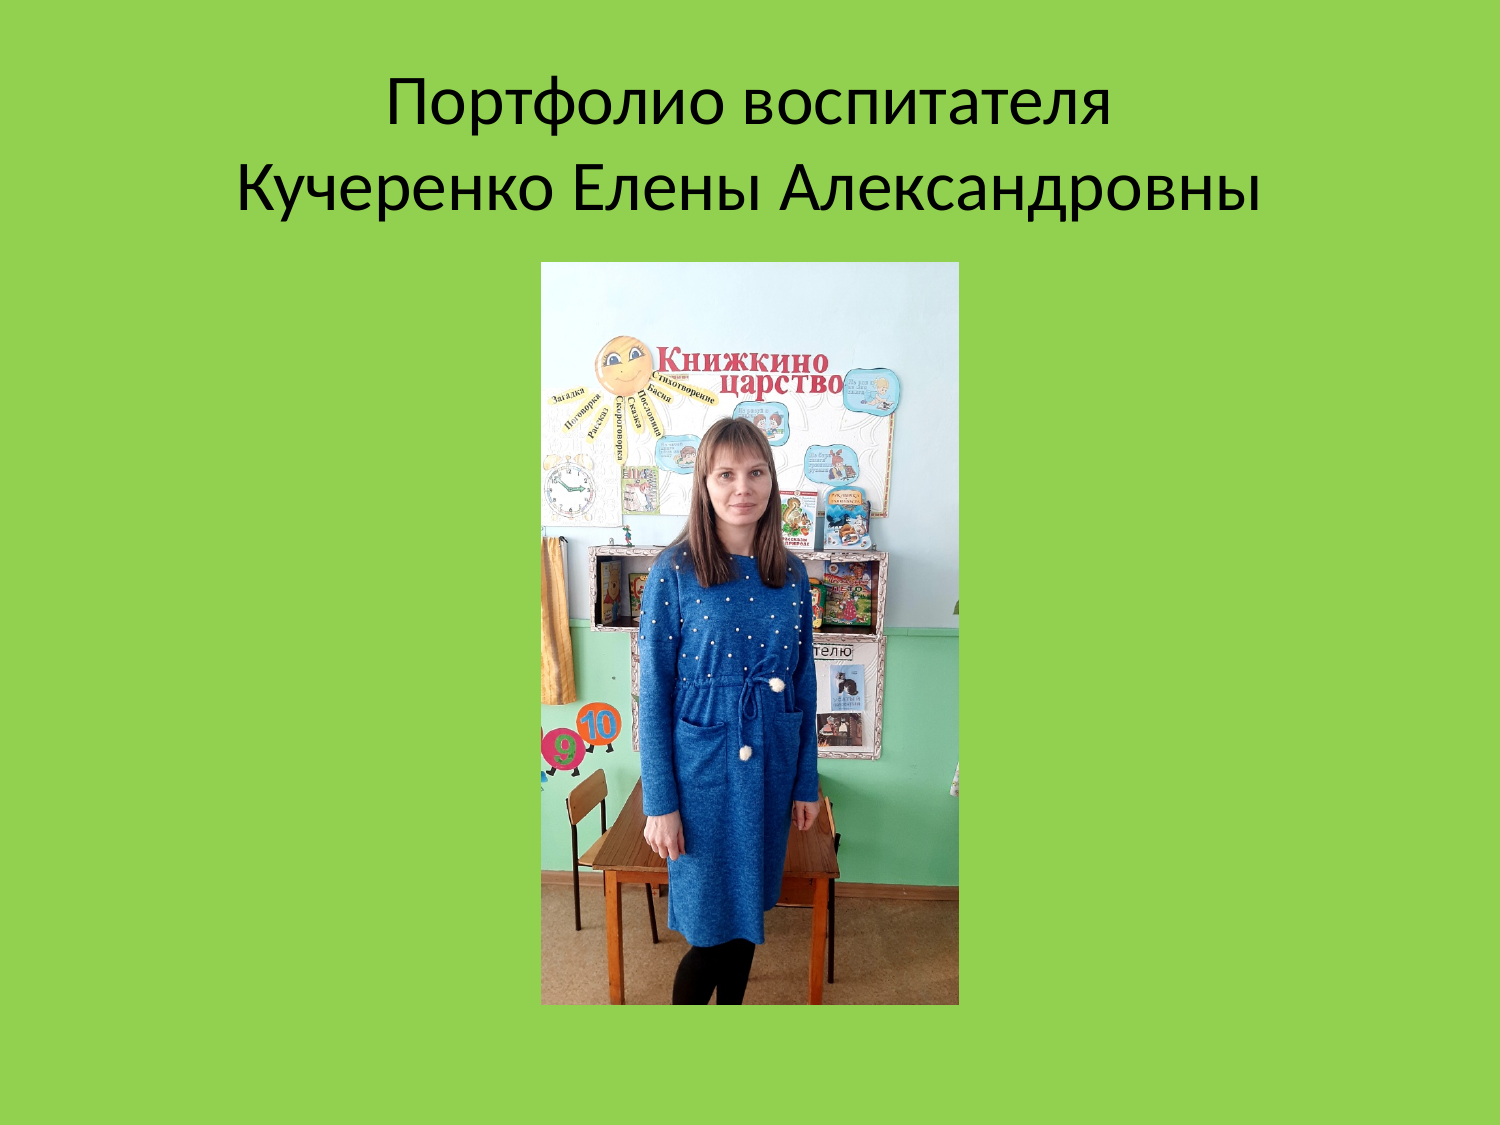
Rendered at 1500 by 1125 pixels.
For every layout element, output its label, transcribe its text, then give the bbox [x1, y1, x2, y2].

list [540, 262, 959, 1006]
title Портфолио воспитателя Кучеренко Елены Александровны [75, 45, 1425, 233]
